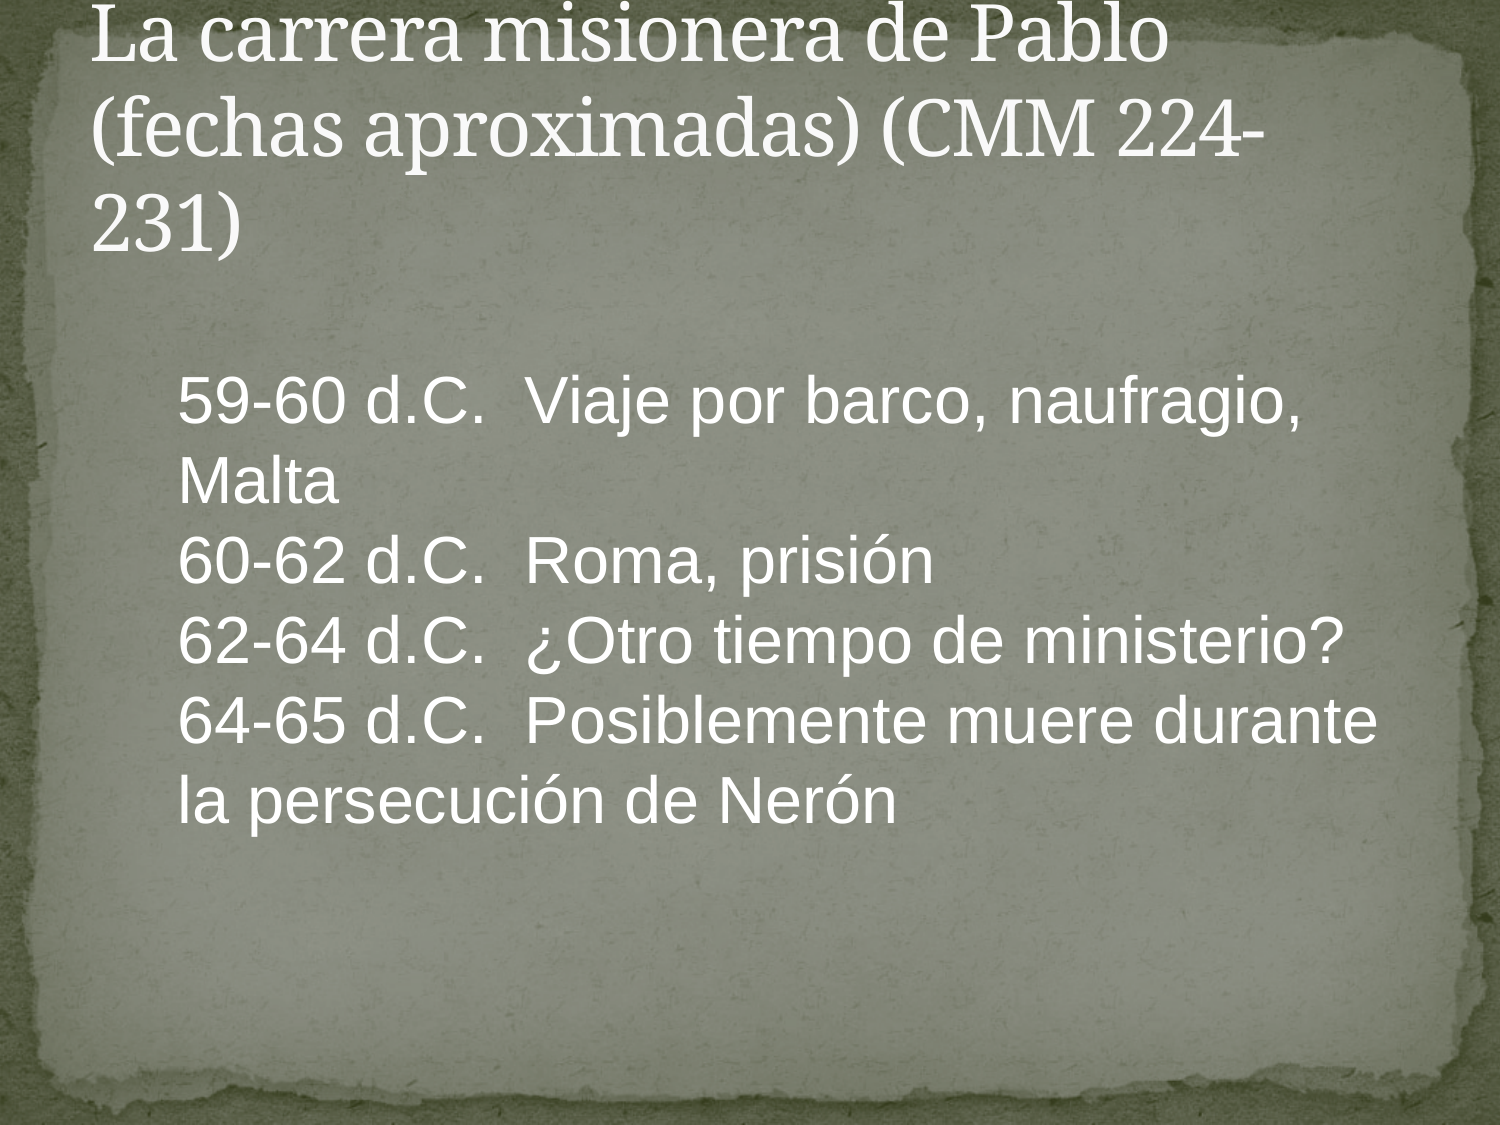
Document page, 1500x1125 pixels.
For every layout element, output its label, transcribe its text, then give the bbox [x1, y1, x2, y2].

title La carrera misionera de Pablo (fechas aproximadas) (CMM 224-231) [74, 74, 1425, 275]
text_box 59-60 d.C. Viaje por barco, naufragio, Malta 60-62 d.C. Roma, prisión 62-64 d.C. ¿Otro tiempo de ministerio? 64-65 d.C. Posiblemente muere durante la persecución de Nerón [87, 349, 1400, 845]
list [75, 275, 1425, 1000]
